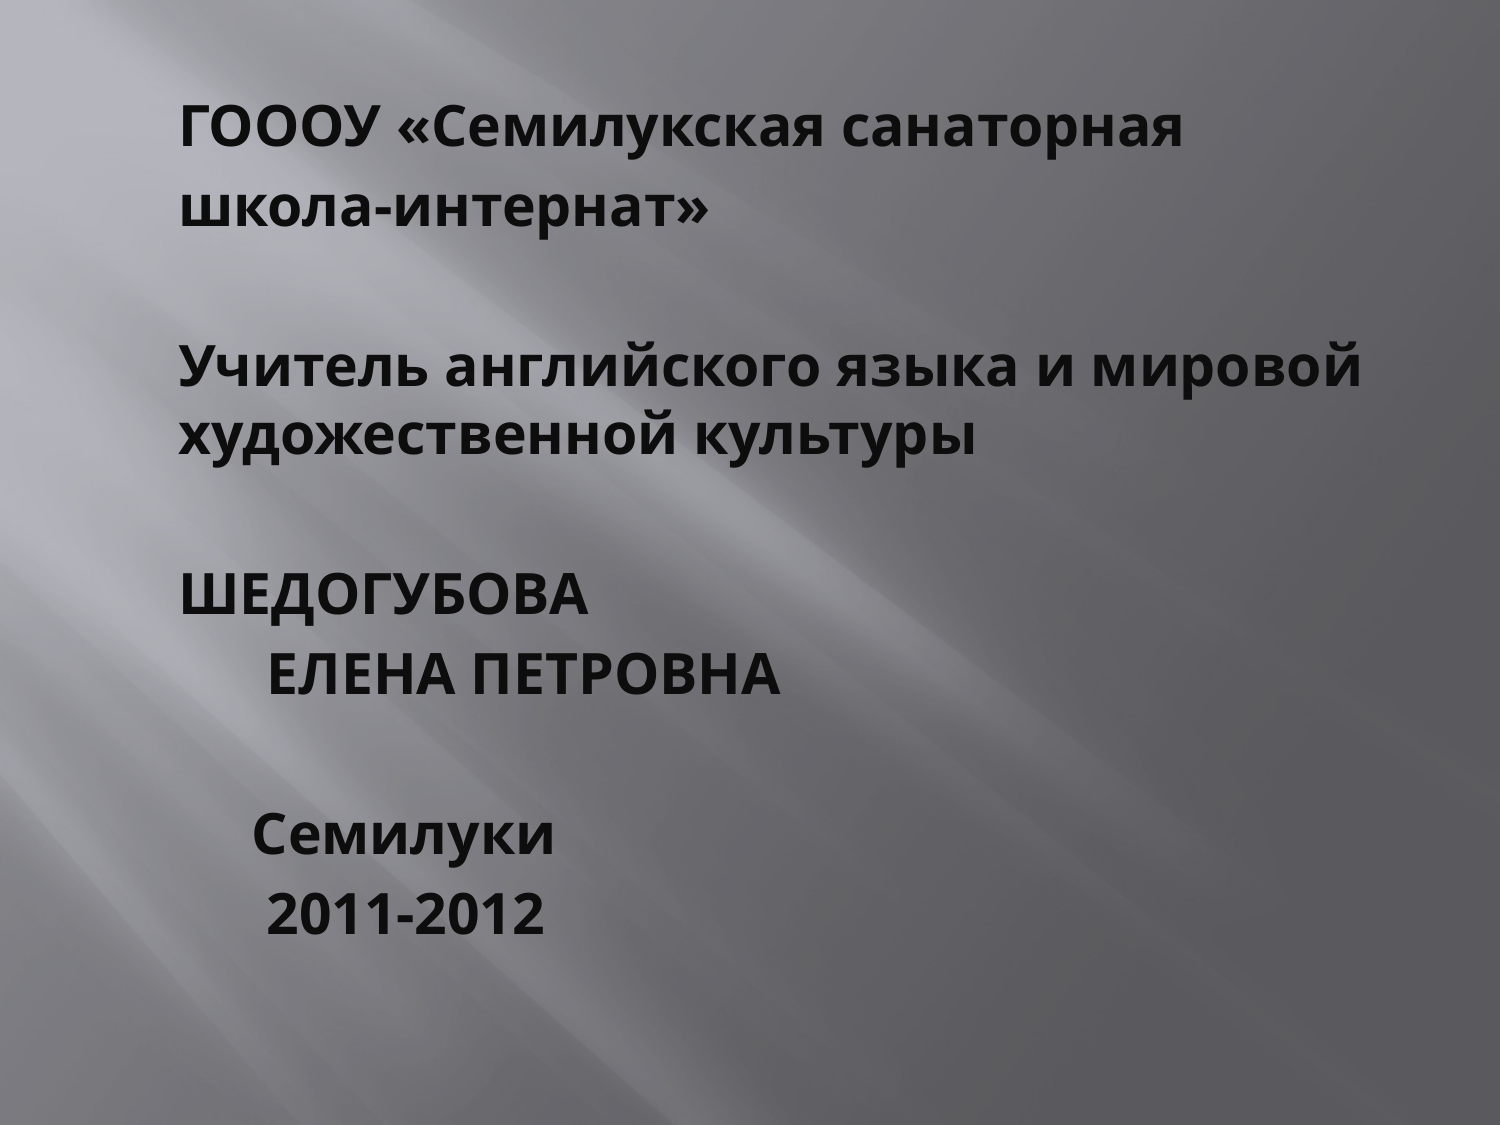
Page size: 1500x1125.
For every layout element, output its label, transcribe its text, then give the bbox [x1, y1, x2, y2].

list ГОООУ «Семилукская санаторная школа-интернат» Учитель английского языка и мировой художественной культуры ШЕДОГУБОВА ЕЛЕНА ПЕТРОВНА Семилуки 2011-2012 [75, 82, 1430, 1008]
